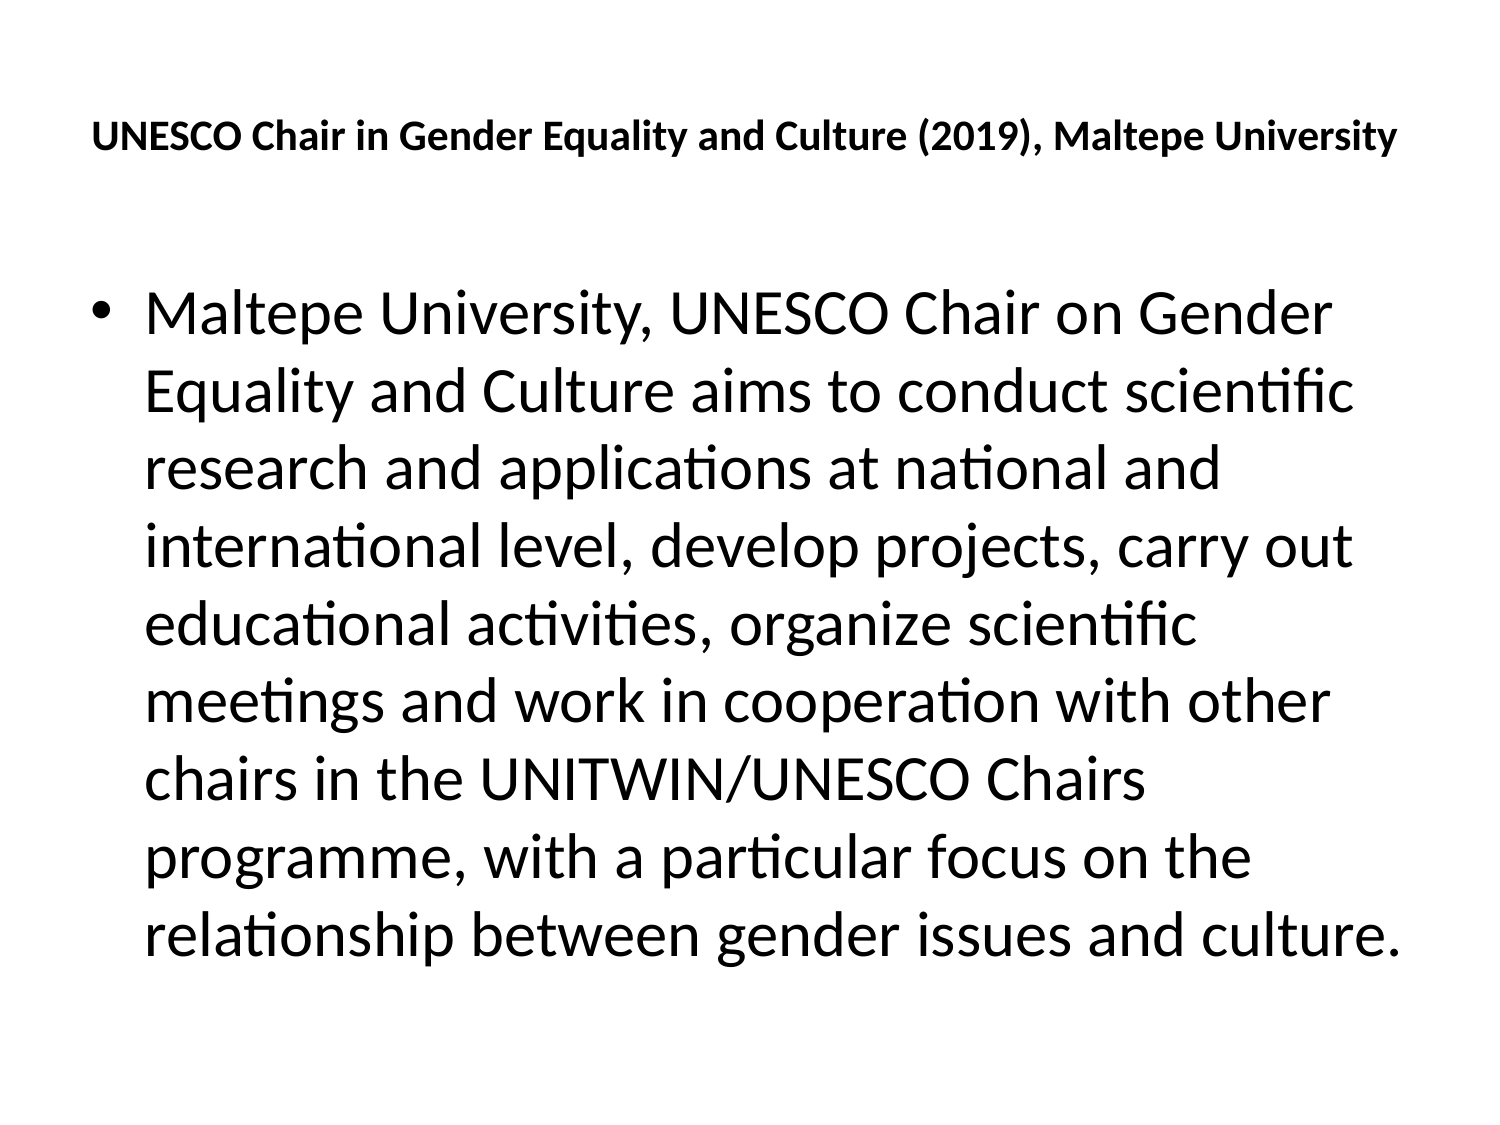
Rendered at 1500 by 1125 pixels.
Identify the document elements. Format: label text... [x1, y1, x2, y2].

title UNESCO Chair in Gender Equality and Culture (2019), Maltepe University [75, 45, 1425, 233]
list Maltepe University, UNESCO Chair on Gender Equality and Culture aims to conduct scientific research and applications at national and international level, develop projects, carry out educational activities, organize scientific meetings and work in cooperation with other chairs in the UNITWIN/UNESCO Chairs programme, with a particular focus on the relationship between gender issues and culture. [75, 262, 1425, 1005]
